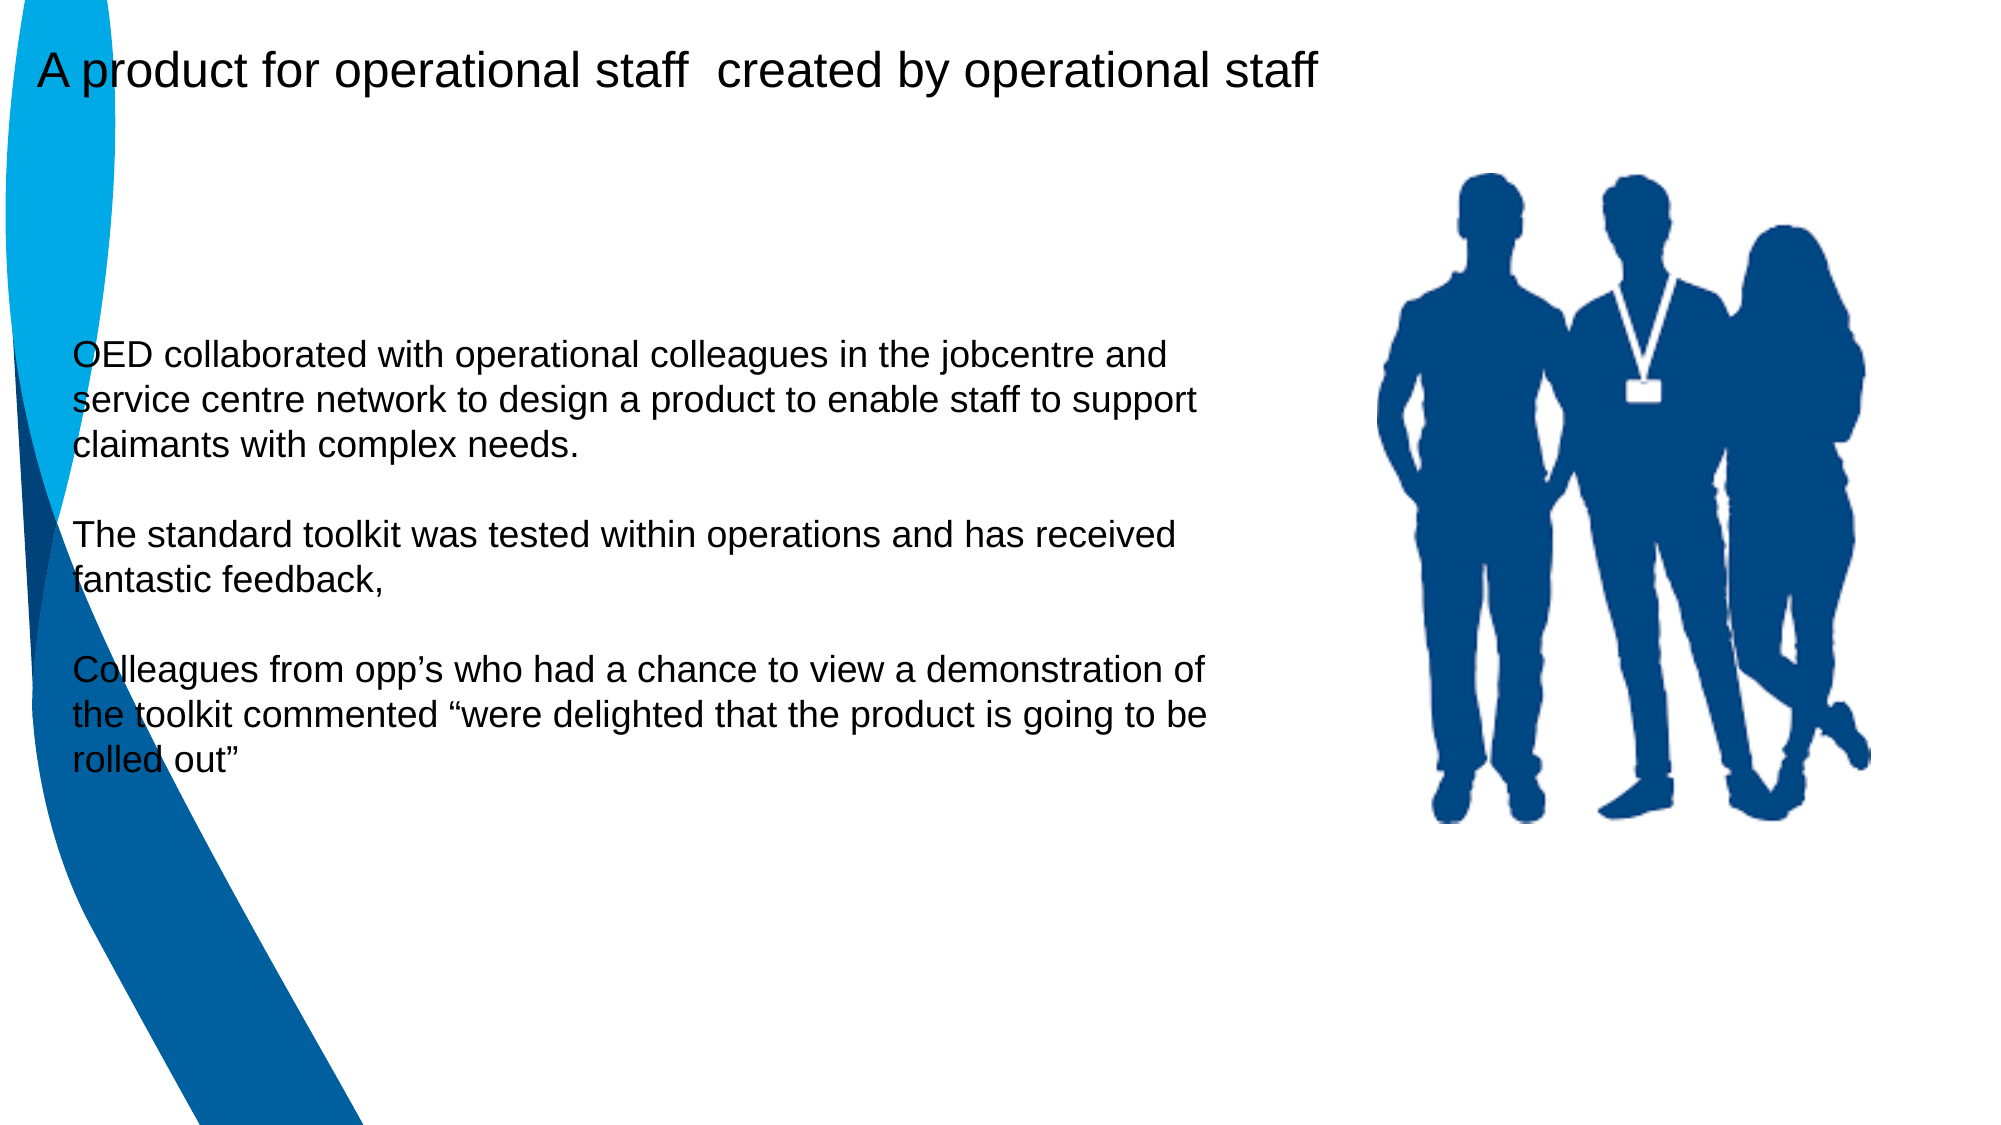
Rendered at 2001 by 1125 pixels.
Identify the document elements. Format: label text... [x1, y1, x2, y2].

text_box OED collaborated with operational colleagues in the jobcentre and service centre network to design a product to enable staff to support claimants with complex needs. The standard toolkit was tested within operations and has received fantastic feedback, Colleagues from opp’s who had a chance to view a demonstration of the toolkit commented “were delighted that the product is going to be rolled out” [0, 277, 1227, 788]
text_box A product for operational staff created by operational staff [21, 29, 1432, 165]
picture [1377, 173, 1871, 824]
